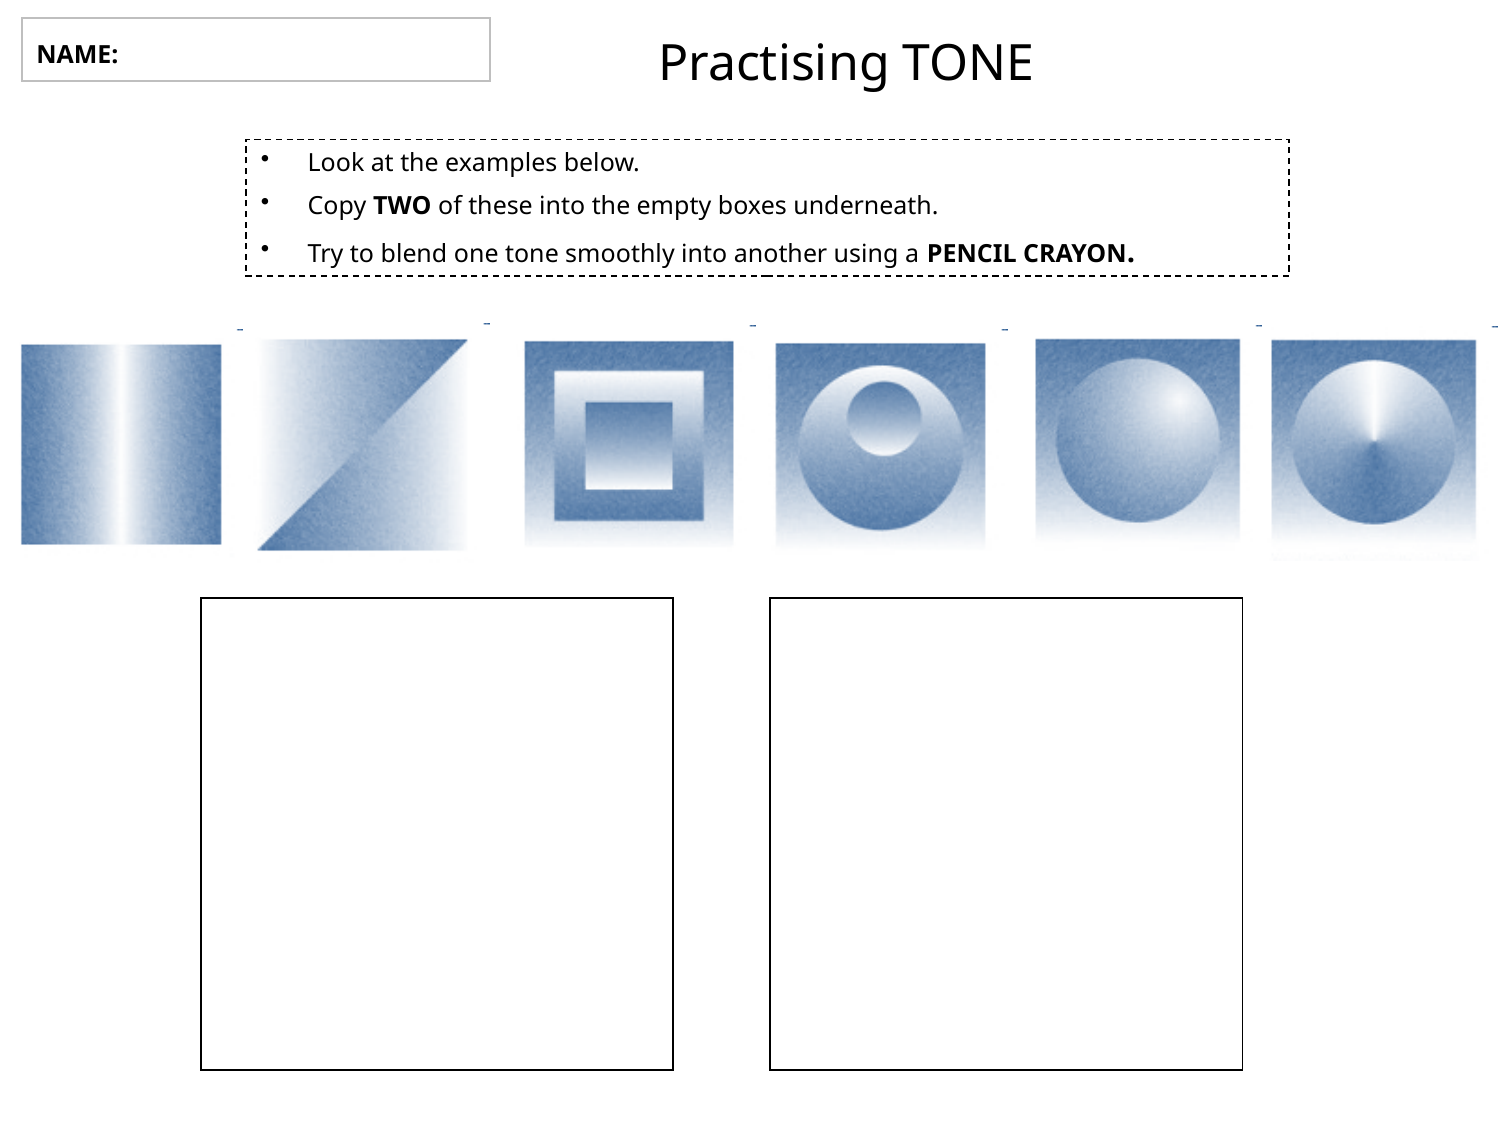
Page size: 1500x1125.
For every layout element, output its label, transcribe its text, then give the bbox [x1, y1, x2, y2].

text_box Look at the examples below. Copy TWO of these into the empty boxes underneath. Try to blend one tone smoothly into another using a PENCIL CRAYON. [246, 139, 1289, 276]
text_box NAME: [21, 30, 176, 76]
text_box [200, 597, 674, 1071]
picture [515, 325, 757, 566]
text_box [770, 597, 1243, 1071]
picture [11, 328, 243, 561]
picture [247, 322, 491, 566]
picture [1027, 325, 1498, 561]
text_box Practising TONE [405, 23, 1288, 99]
picture [767, 328, 1008, 569]
text_box [21, 18, 490, 81]
